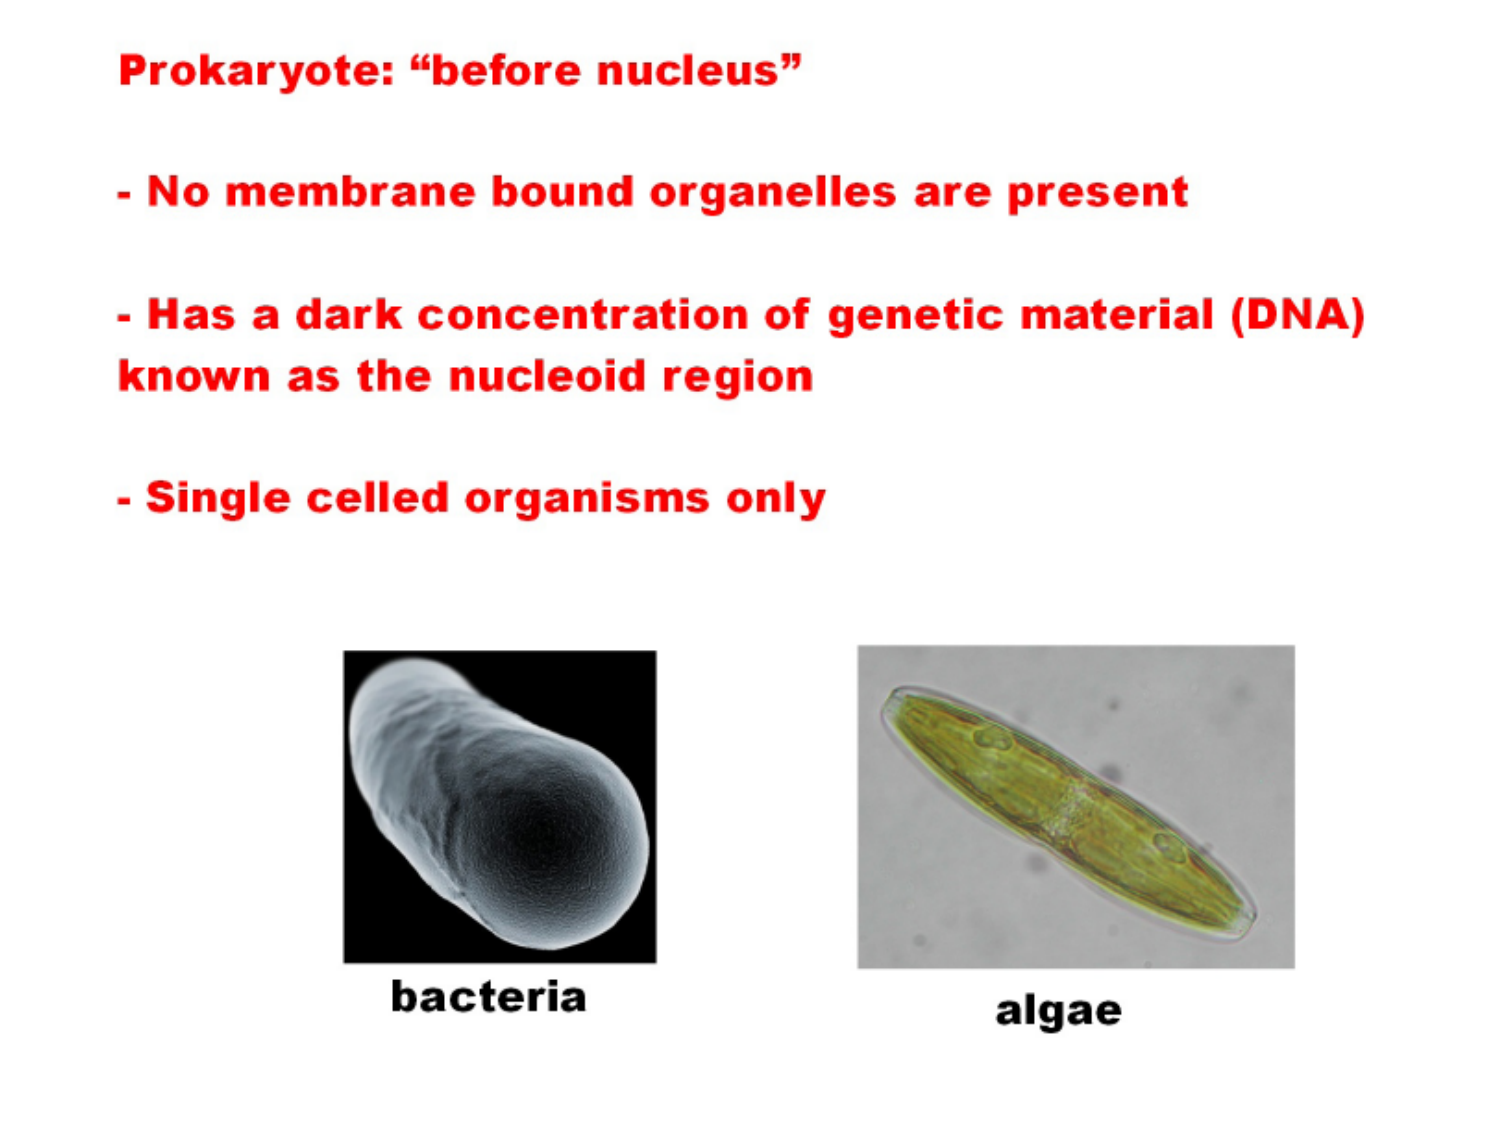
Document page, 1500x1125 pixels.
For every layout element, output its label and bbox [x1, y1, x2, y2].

picture [99, 37, 1388, 1054]
